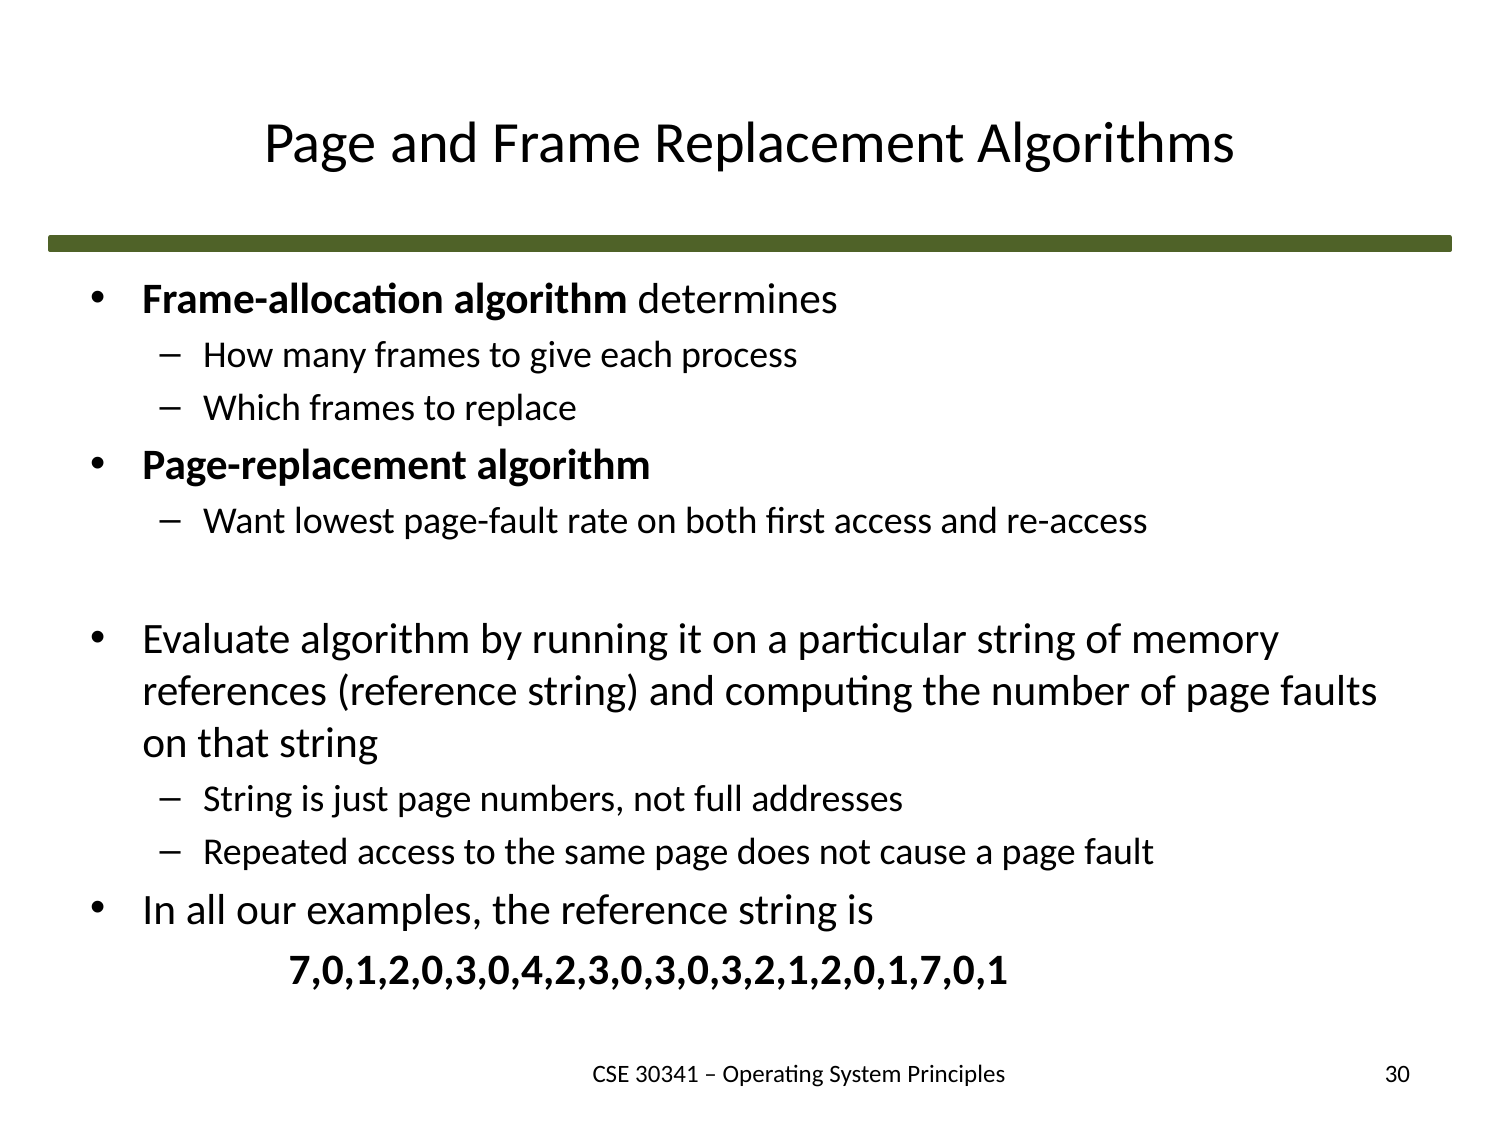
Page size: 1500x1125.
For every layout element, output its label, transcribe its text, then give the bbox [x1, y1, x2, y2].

list Frame-allocation algorithm determines How many frames to give each process Which frames to replace Page-replacement algorithm Want lowest page-fault rate on both first access and re-access Evaluate algorithm by running it on a particular string of memory references (reference string) and computing the number of page faults on that string String is just page numbers, not full addresses Repeated access to the same page does not cause a page fault In all our examples, the reference string is 7,0,1,2,0,3,0,4,2,3,0,3,0,3,2,1,2,0,1,7,0,1 [75, 262, 1425, 1005]
title Page and Frame Replacement Algorithms [75, 45, 1425, 233]
